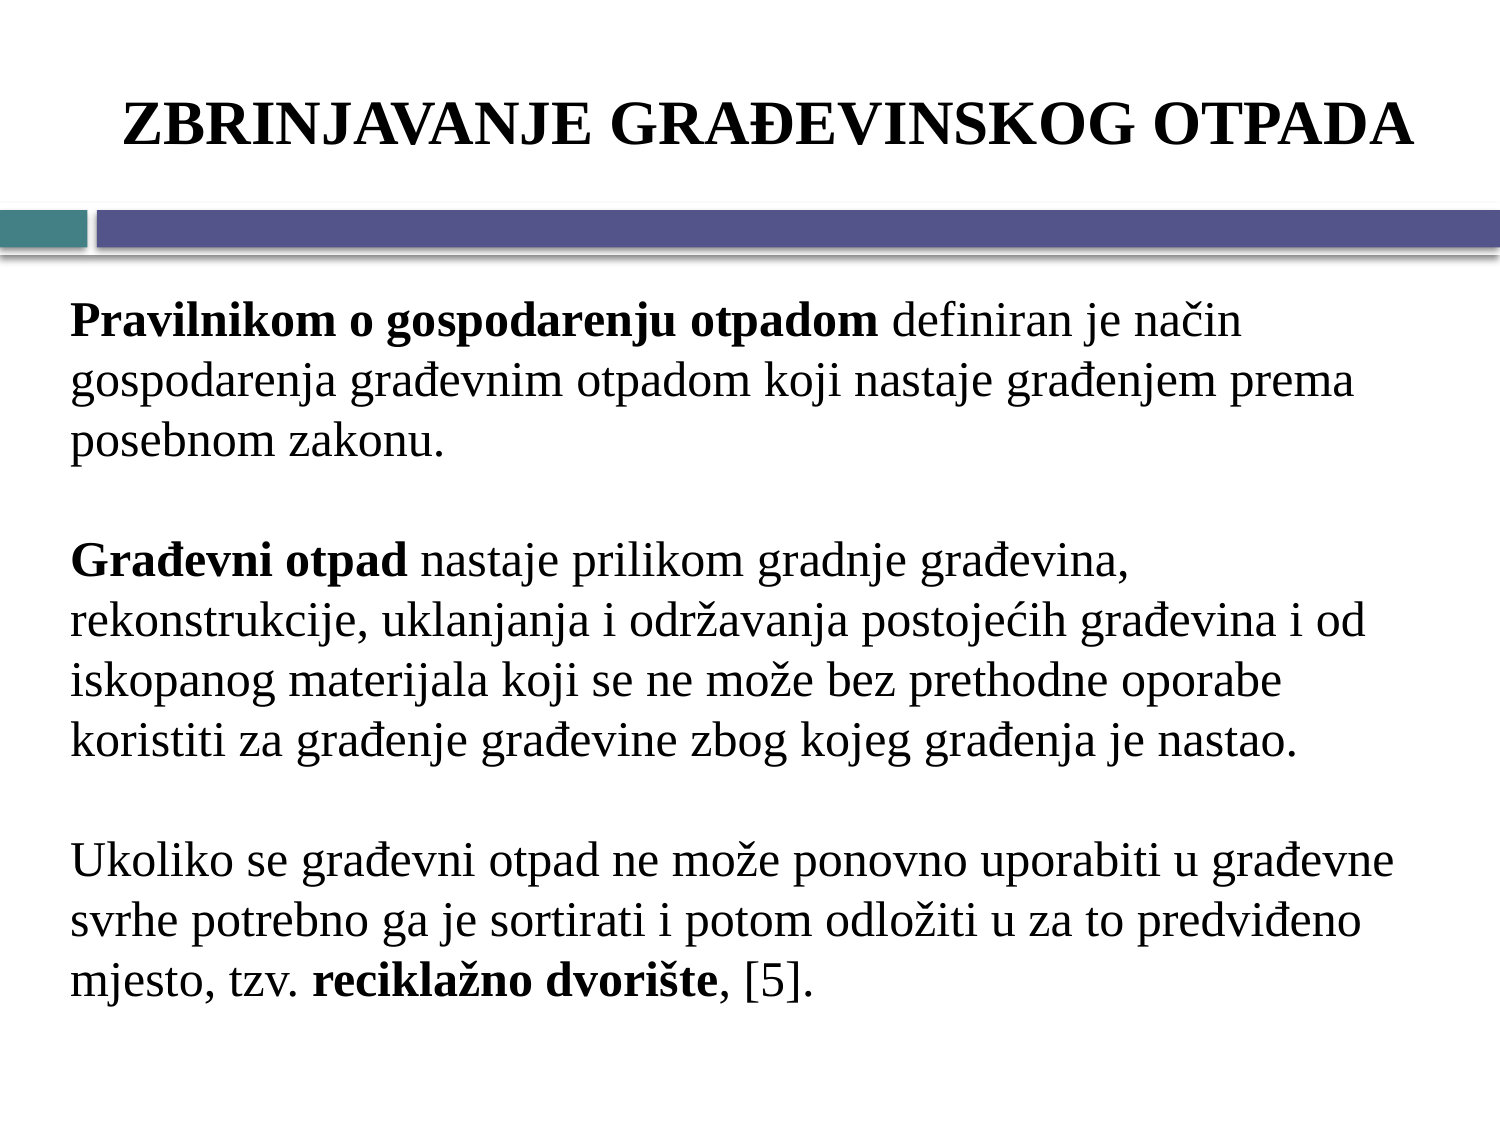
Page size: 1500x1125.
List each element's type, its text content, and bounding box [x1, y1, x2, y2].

text_box Pravilnikom o gospodarenju otpadom definiran je način gospodarenja građevnim otpadom koji nastaje građenjem prema posebnom zakonu. Građevni otpad nastaje prilikom gradnje građevina, rekonstrukcije, uklanjanja i održavanja postojećih građevina i od iskopanog materijala koji se ne može bez prethodne oporabe koristiti za građenje građevine zbog kojeg građenja je nastao. Ukoliko se građevni otpad ne može ponovno uporabiti u građevne svrhe potrebno ga je sortirati i potom odložiti u za to predviđeno mjesto, tzv. reciklažno dvorište, [5]. [55, 278, 1438, 1014]
title ZBRINJAVANJE GRAĐEVINSKOG OTPADA [99, 37, 1438, 200]
